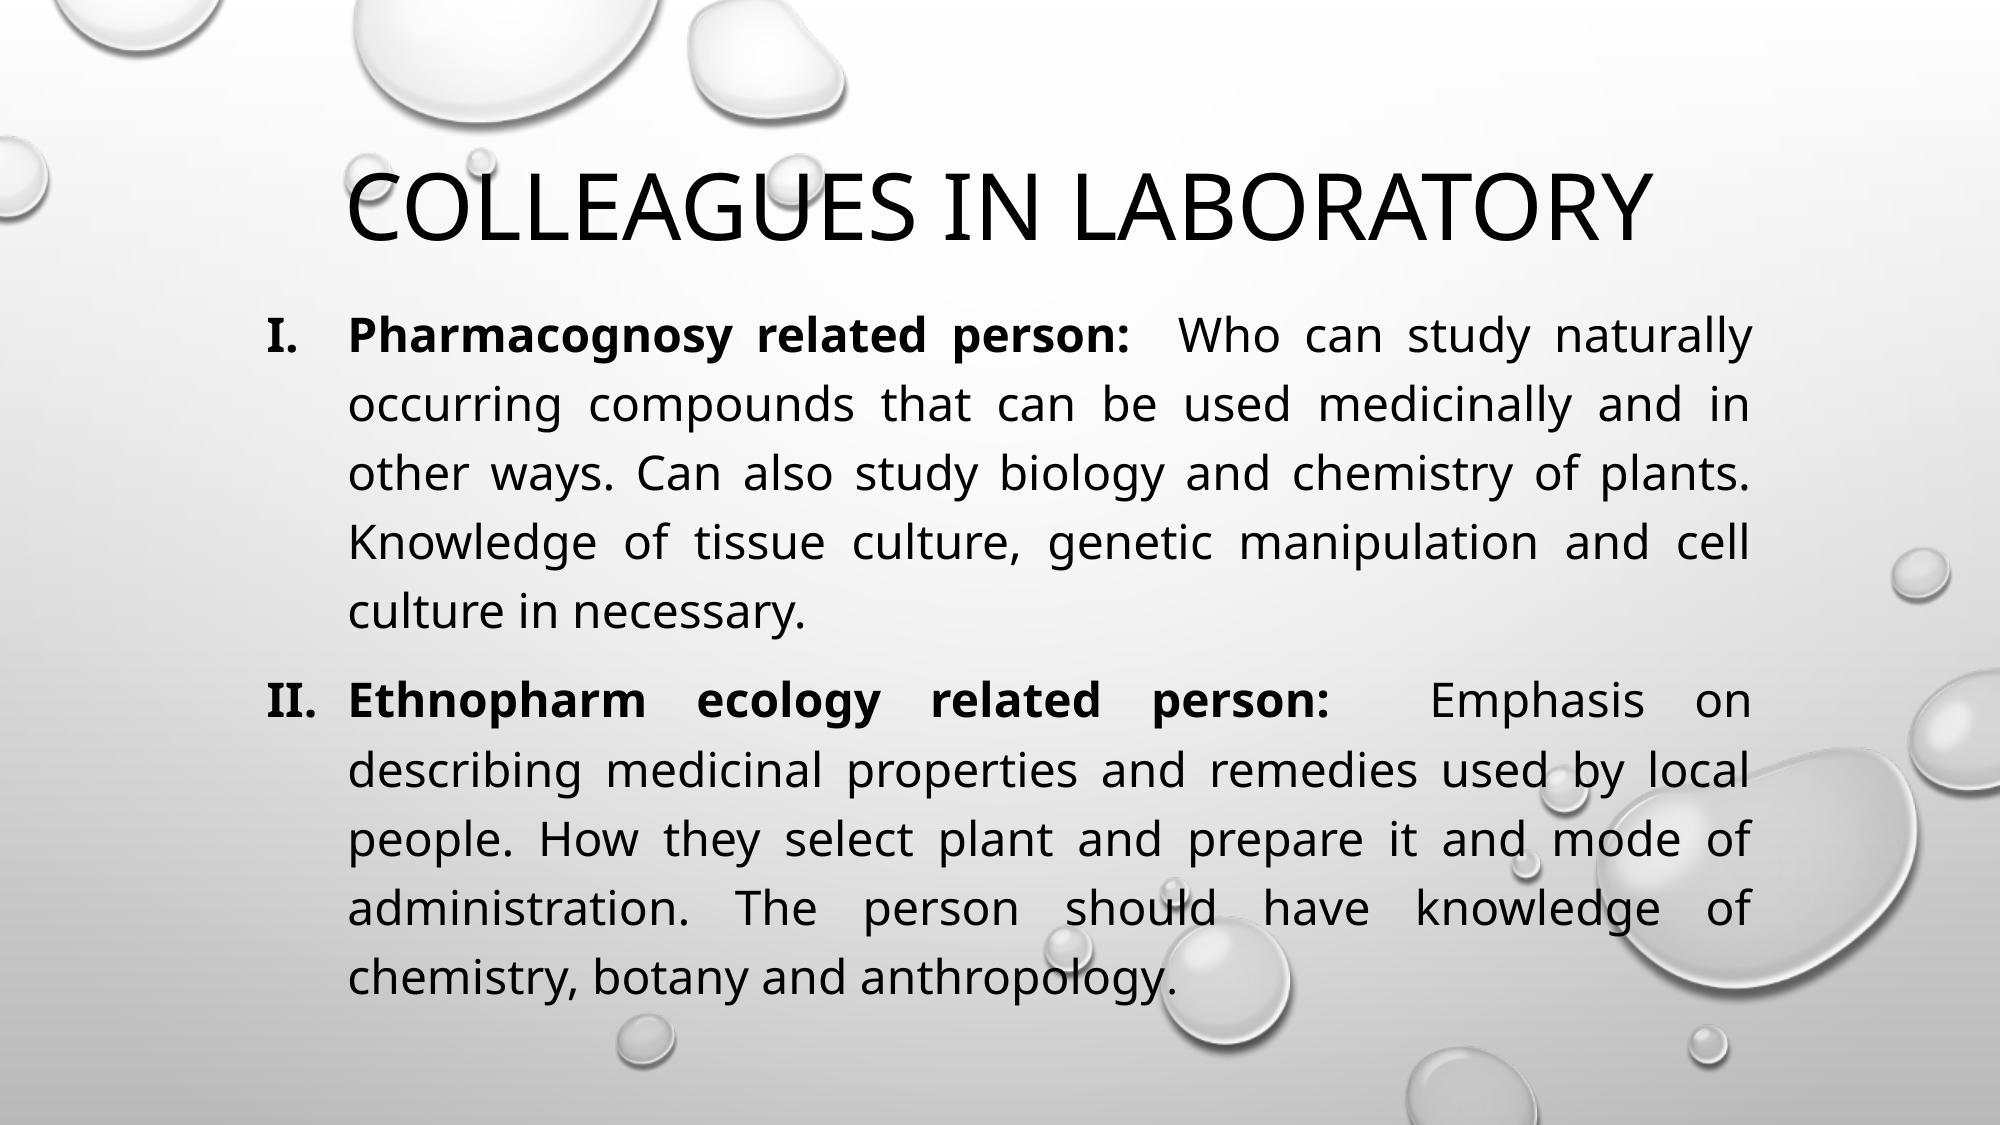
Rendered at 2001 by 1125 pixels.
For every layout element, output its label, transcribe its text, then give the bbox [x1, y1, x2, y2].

title Colleagues in laboratory [287, 128, 1713, 268]
picture [0, 0, 2000, 1125]
subtitle Pharmacognosy related person: Who can study naturally occurring compounds that can be used medicinally and in other ways. Can also study biology and chemistry of plants. Knowledge of tissue culture, genetic manipulation and cell culture in necessary. Ethnopharm ecology related person: Emphasis on describing medicinal properties and remedies used by local people. How they select plant and prepare it and mode of administration. The person should have knowledge of chemistry, botany and anthropology. [251, 285, 1769, 1017]
